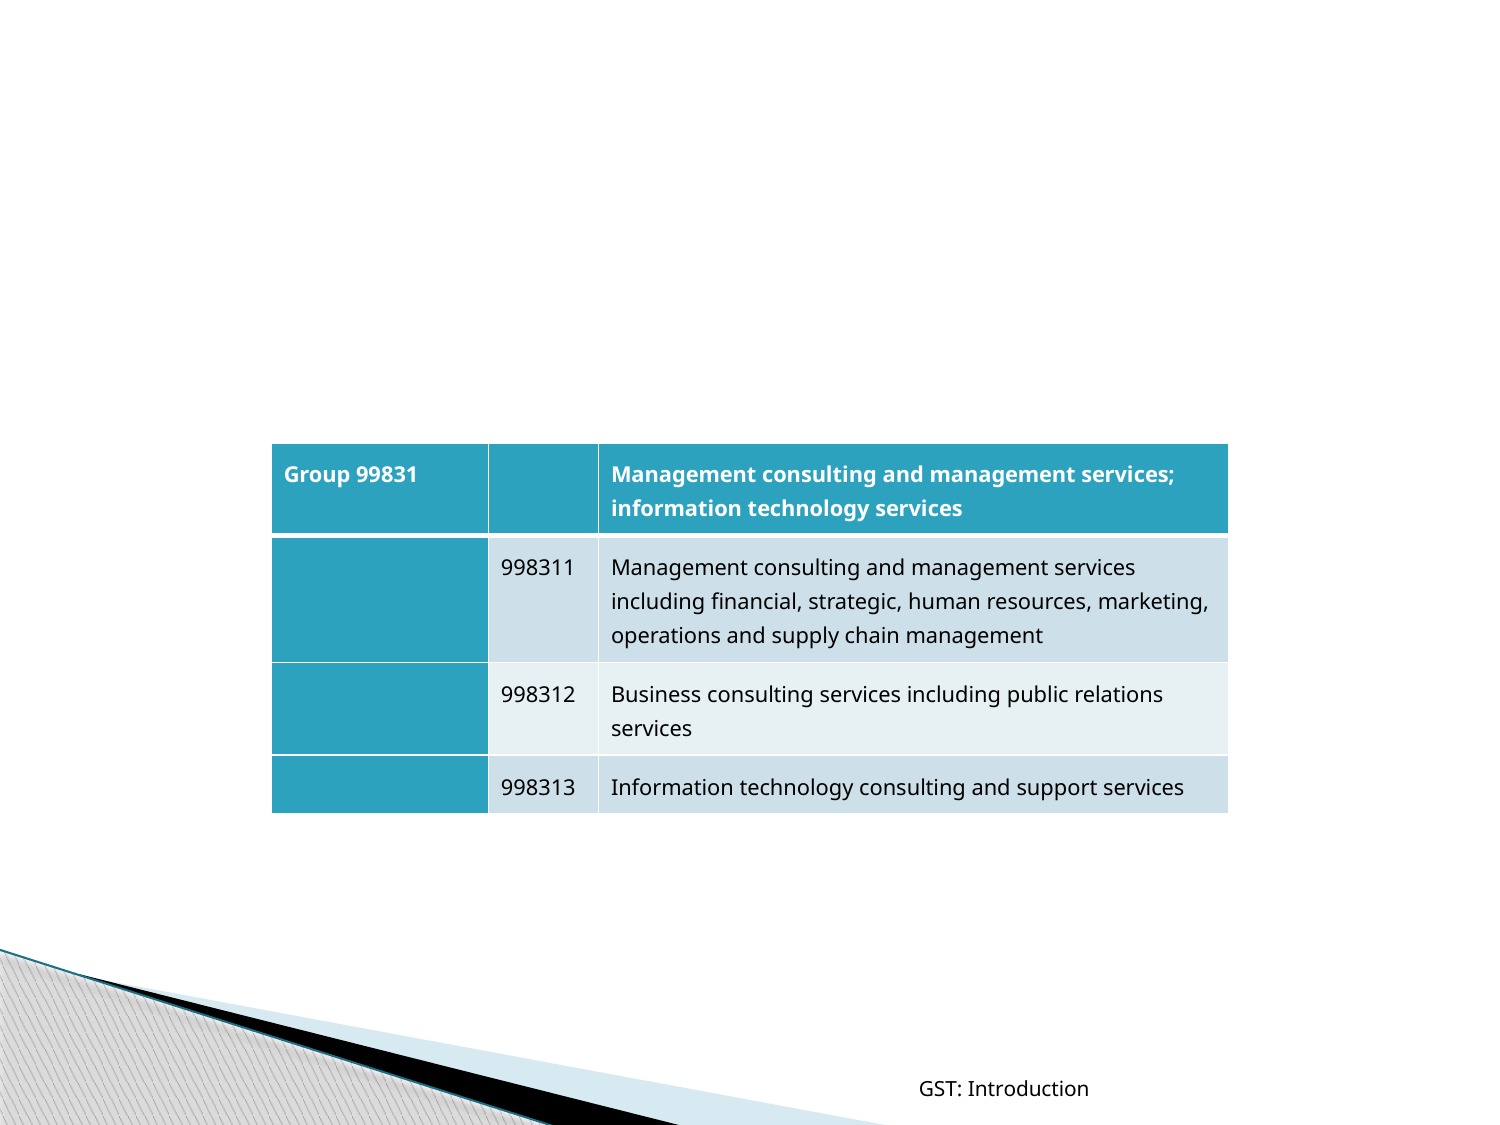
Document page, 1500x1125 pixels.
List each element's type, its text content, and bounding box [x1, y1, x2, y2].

table_cell Business consulting services including public relations services [599, 663, 1228, 754]
table_cell [272, 538, 488, 662]
footer GST: Introduction [718, 1051, 1105, 1112]
table_cell [272, 756, 488, 813]
table_cell 998311 [489, 538, 598, 662]
table_header Management consulting and management services; information technology services [599, 444, 1228, 533]
table_header [489, 444, 598, 533]
table_cell [272, 663, 488, 754]
table_cell 998312 [489, 663, 598, 754]
table_cell Information technology consulting and support services [599, 756, 1228, 813]
table_header Group 99831 [272, 444, 488, 533]
table_cell Management consulting and management services including financial, strategic, human resources, marketing, operations and supply chain management [599, 538, 1228, 662]
table_cell 998313 [489, 756, 598, 813]
